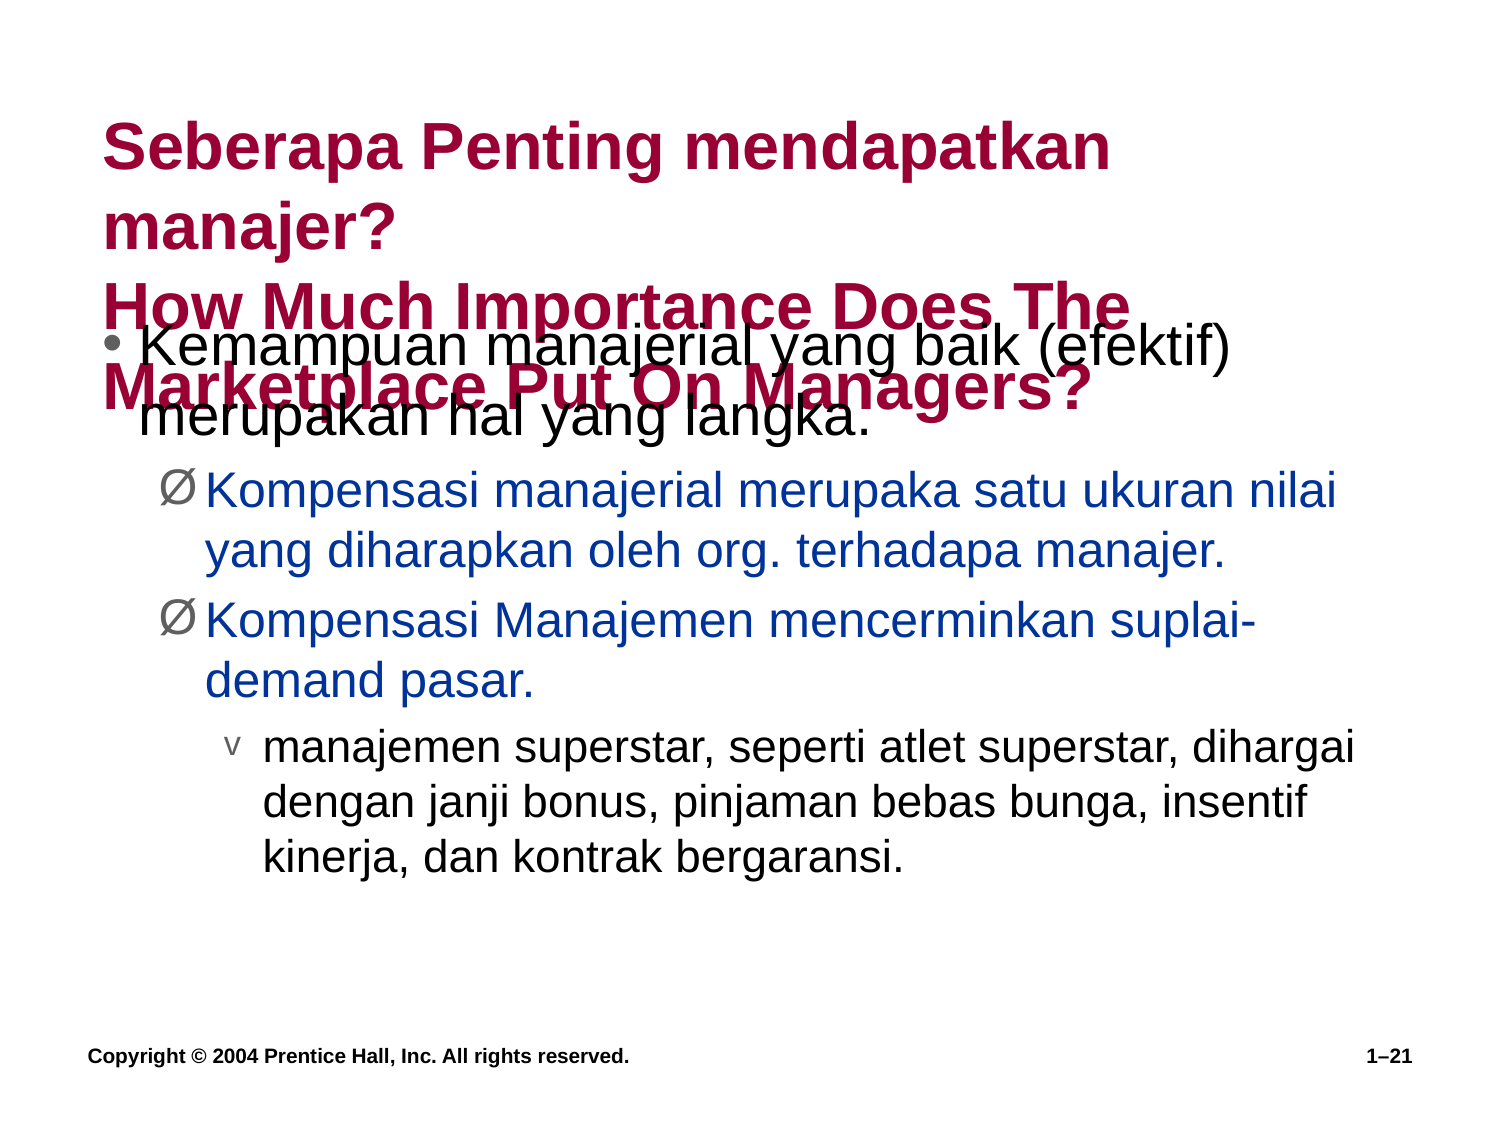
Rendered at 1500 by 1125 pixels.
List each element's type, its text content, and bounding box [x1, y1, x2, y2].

list Kemampuan manajerial yang baik (efektif) merupakan hal yang langka. Kompensasi manajerial merupaka satu ukuran nilai yang diharapkan oleh org. terhadapa manajer. Kompensasi Manajemen mencerminkan suplai-demand pasar. manajemen superstar, seperti atlet superstar, dihargai dengan janji bonus, pinjaman bebas bunga, insentif kinerja, dan kontrak bergaransi. [87, 299, 1417, 988]
title Seberapa Penting mendapatkan manajer? How Much Importance Does The Marketplace Put On Managers? [87, 94, 1413, 299]
footer Copyright © 2004 Prentice Hall, Inc. All rights reserved. [87, 999, 751, 1076]
slide_number 1– [1049, 999, 1413, 1076]
